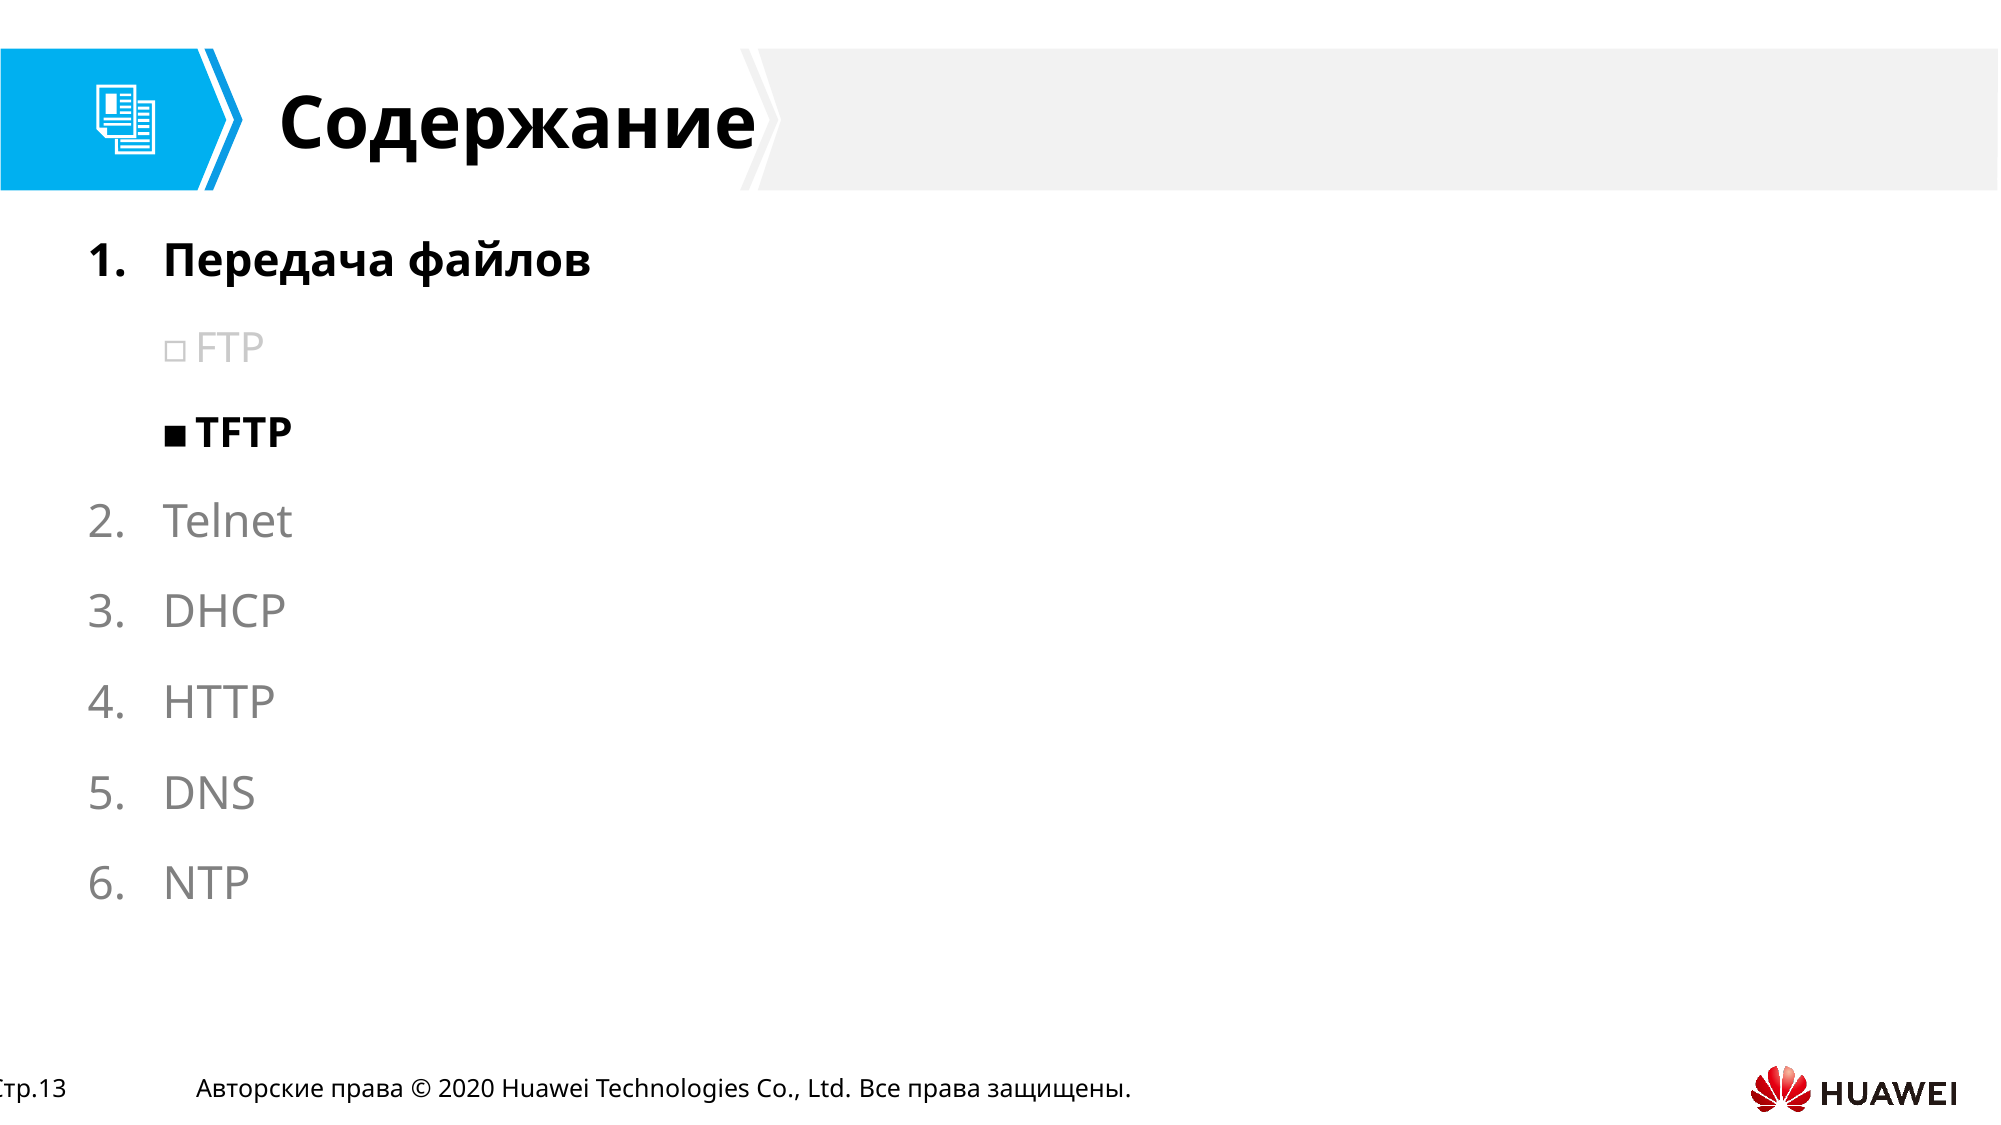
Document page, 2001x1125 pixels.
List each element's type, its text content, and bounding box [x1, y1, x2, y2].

picture [1751, 1066, 1956, 1112]
list Передача файлов FTP TFTP Telnet DHCP HTTP DNS NTP [74, 202, 1930, 971]
